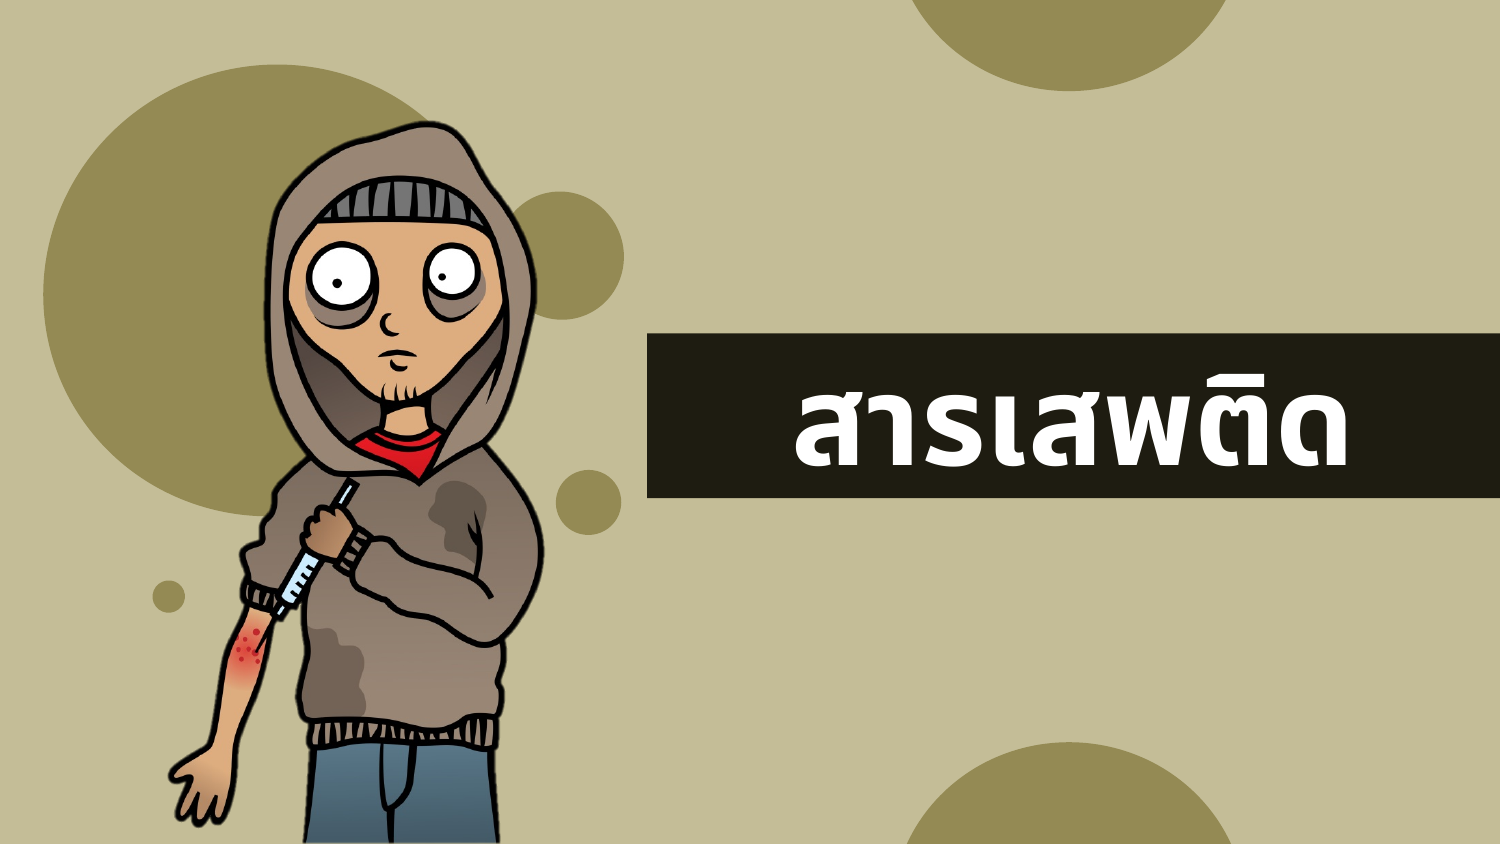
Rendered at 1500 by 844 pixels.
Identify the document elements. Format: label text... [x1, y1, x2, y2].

text_box [41, 113, 130, 473]
text_box [593, 468, 624, 537]
text_box [142, 62, 411, 104]
text_box [909, 0, 1229, 94]
text_box [904, 740, 1234, 844]
text_box สารเสพติด [647, 333, 1500, 499]
picture [135, 105, 589, 844]
text_box [593, 198, 627, 314]
